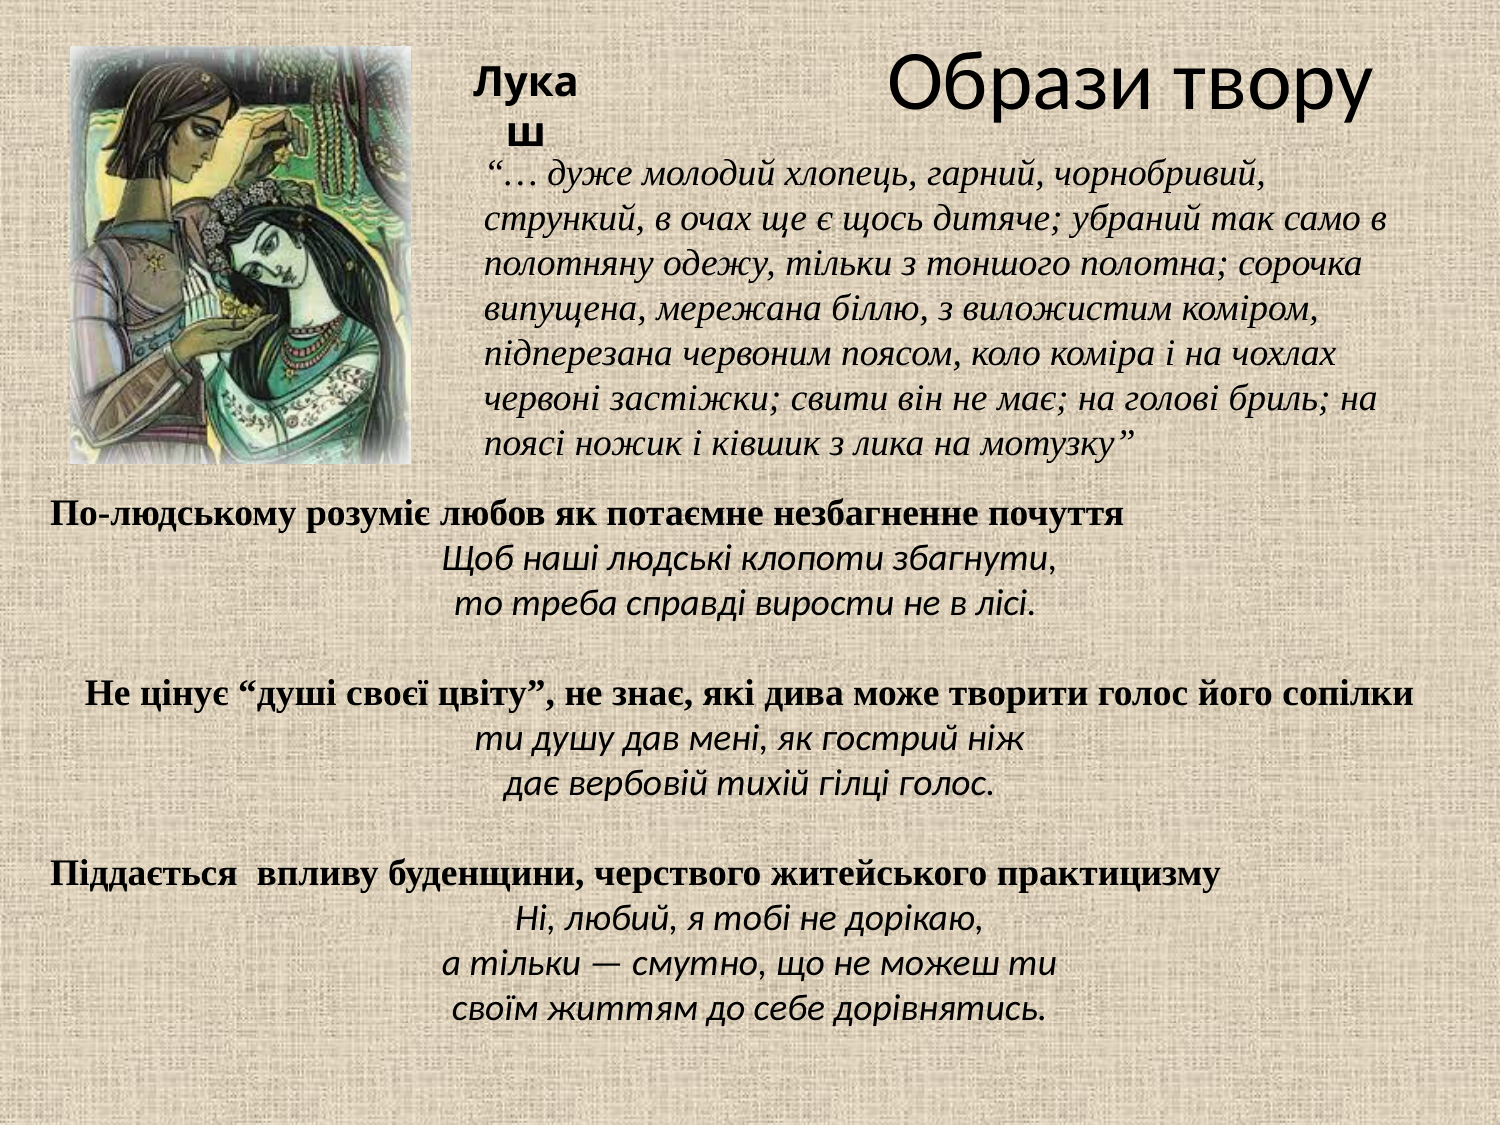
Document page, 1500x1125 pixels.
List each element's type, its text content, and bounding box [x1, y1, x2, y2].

text_box По-людському розуміє любов як потаємне незбагненне почуття Щоб наші людські клопоти збагнути, то треба справді вирости не в лісі. Не цінує “душі своєї цвіту”, не знає, які дива може творити голос його сопілки ти душу дав мені, як гострий ніж дає вербовій тихій гілці голос. Піддається впливу буденщини, черствого житейського практицизму Ні, любий, я тобі не дорікаю, а тільки — смутно, що не можеш ти своїм життям до себе дорівнятись. [35, 480, 1465, 1036]
text_box Образи твору [867, 23, 1395, 140]
picture [0, 0, 1500, 1125]
text_box “… дуже молодий хлопець, гарний, чорнобривий, стрункий, в очах ще є щось дитяче; убраний так само в полотняну одежу, тільки з тоншого полотна; сорочка випущена, мережана біллю, з виложистим коміром, підперезана червоним поясом, коло коміра і на чохлах червоні застіжки; свити він не має; на голові бриль; на поясі ножик і ківшик з лика на мотузку” [468, 140, 1407, 471]
text_box Лукаш [445, 46, 607, 162]
